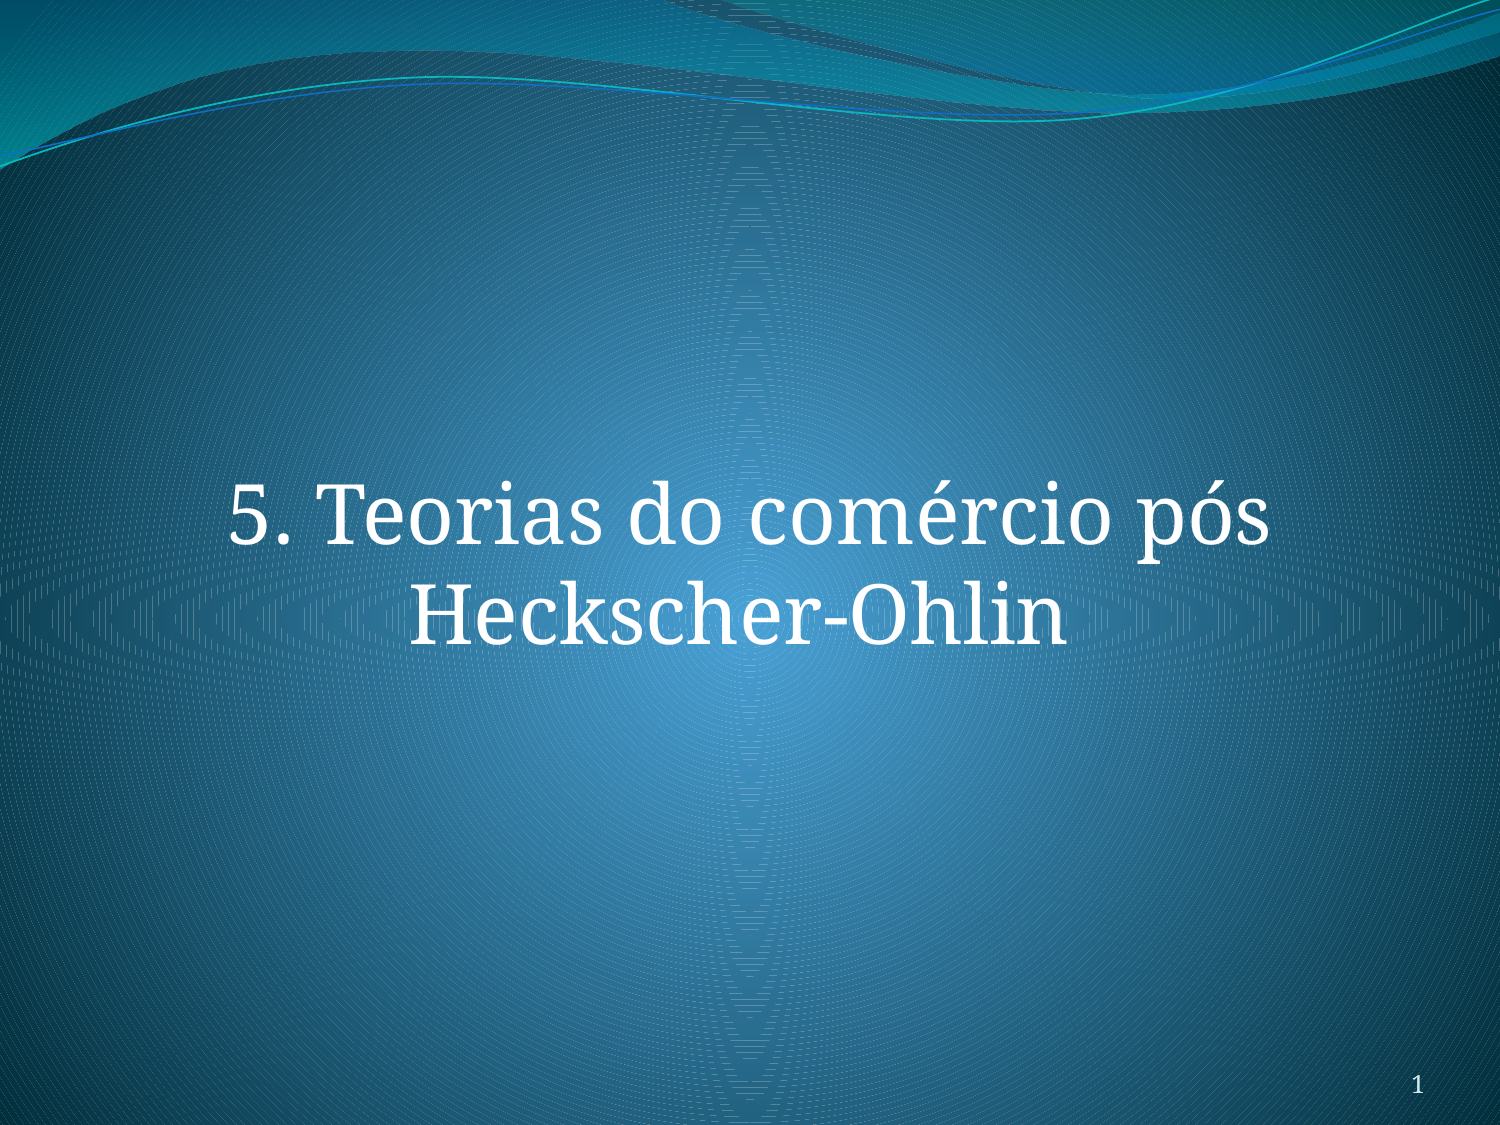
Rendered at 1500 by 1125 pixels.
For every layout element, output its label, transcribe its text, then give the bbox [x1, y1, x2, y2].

text_box 5. Teorias do comércio pós Heckscher-Ohlin [0, 453, 1500, 669]
slide_number 1 [1299, 1042, 1425, 1103]
